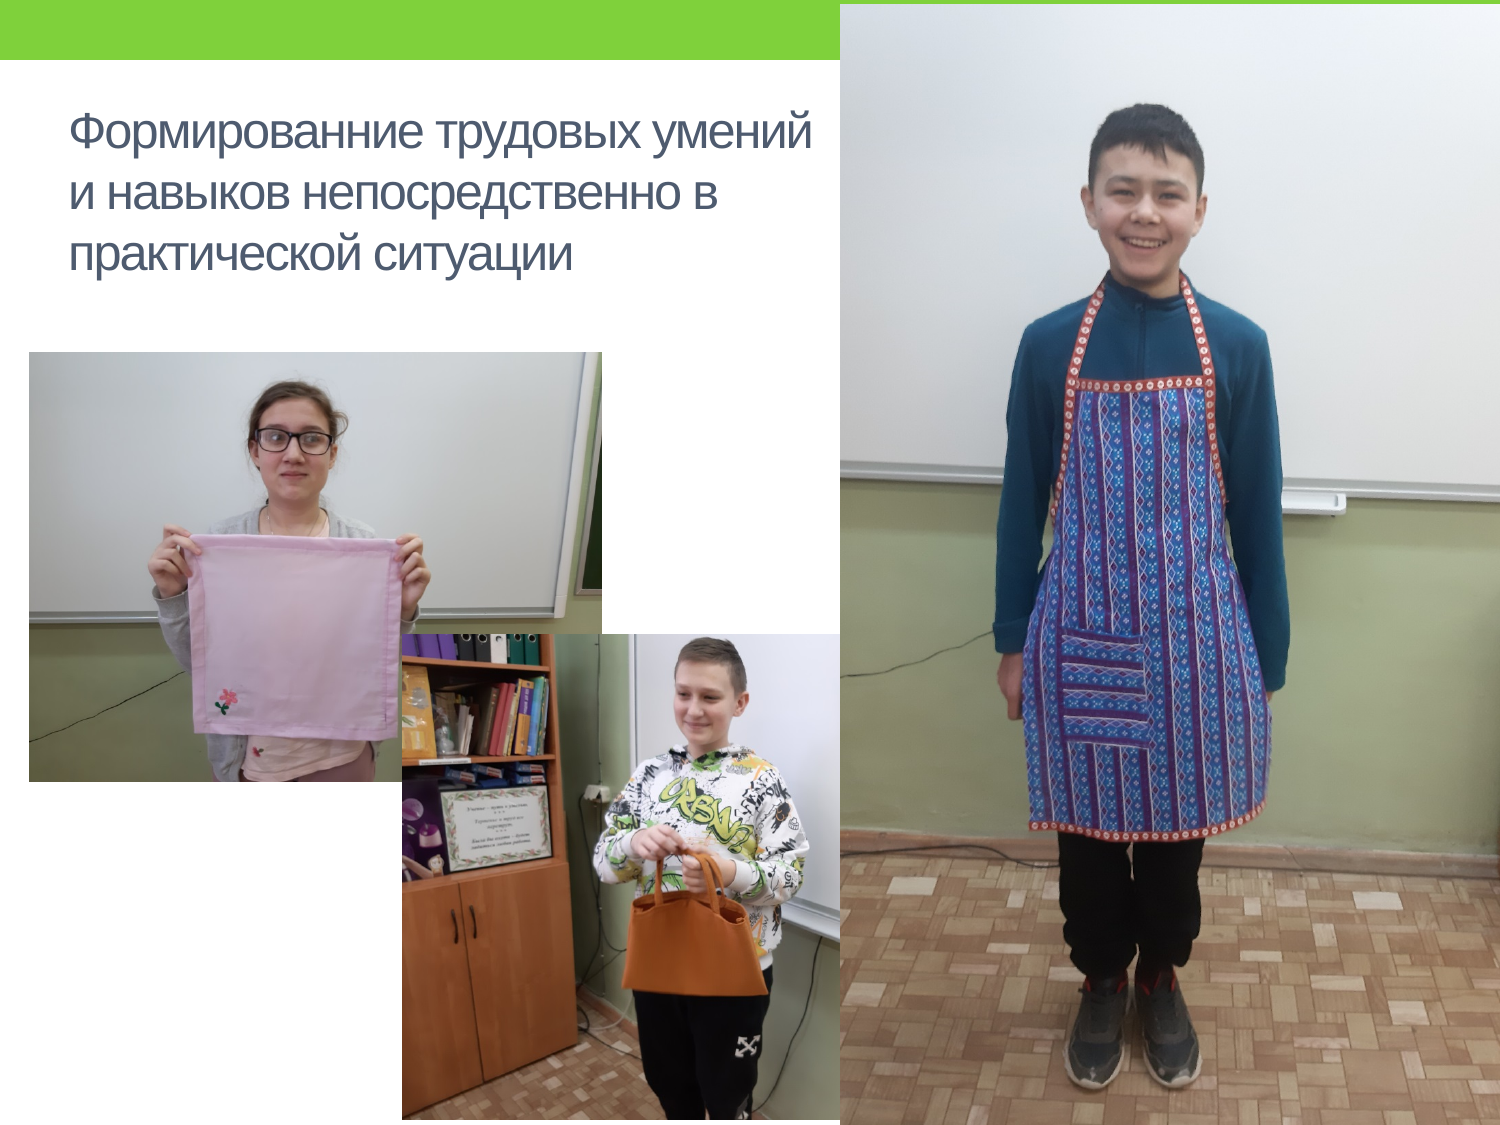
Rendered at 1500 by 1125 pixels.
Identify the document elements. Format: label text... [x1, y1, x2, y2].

picture [402, 3, 1500, 1125]
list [29, 351, 602, 782]
title Формированние трудовых умений и навыков непосредственно в практической ситуации [53, 87, 833, 291]
